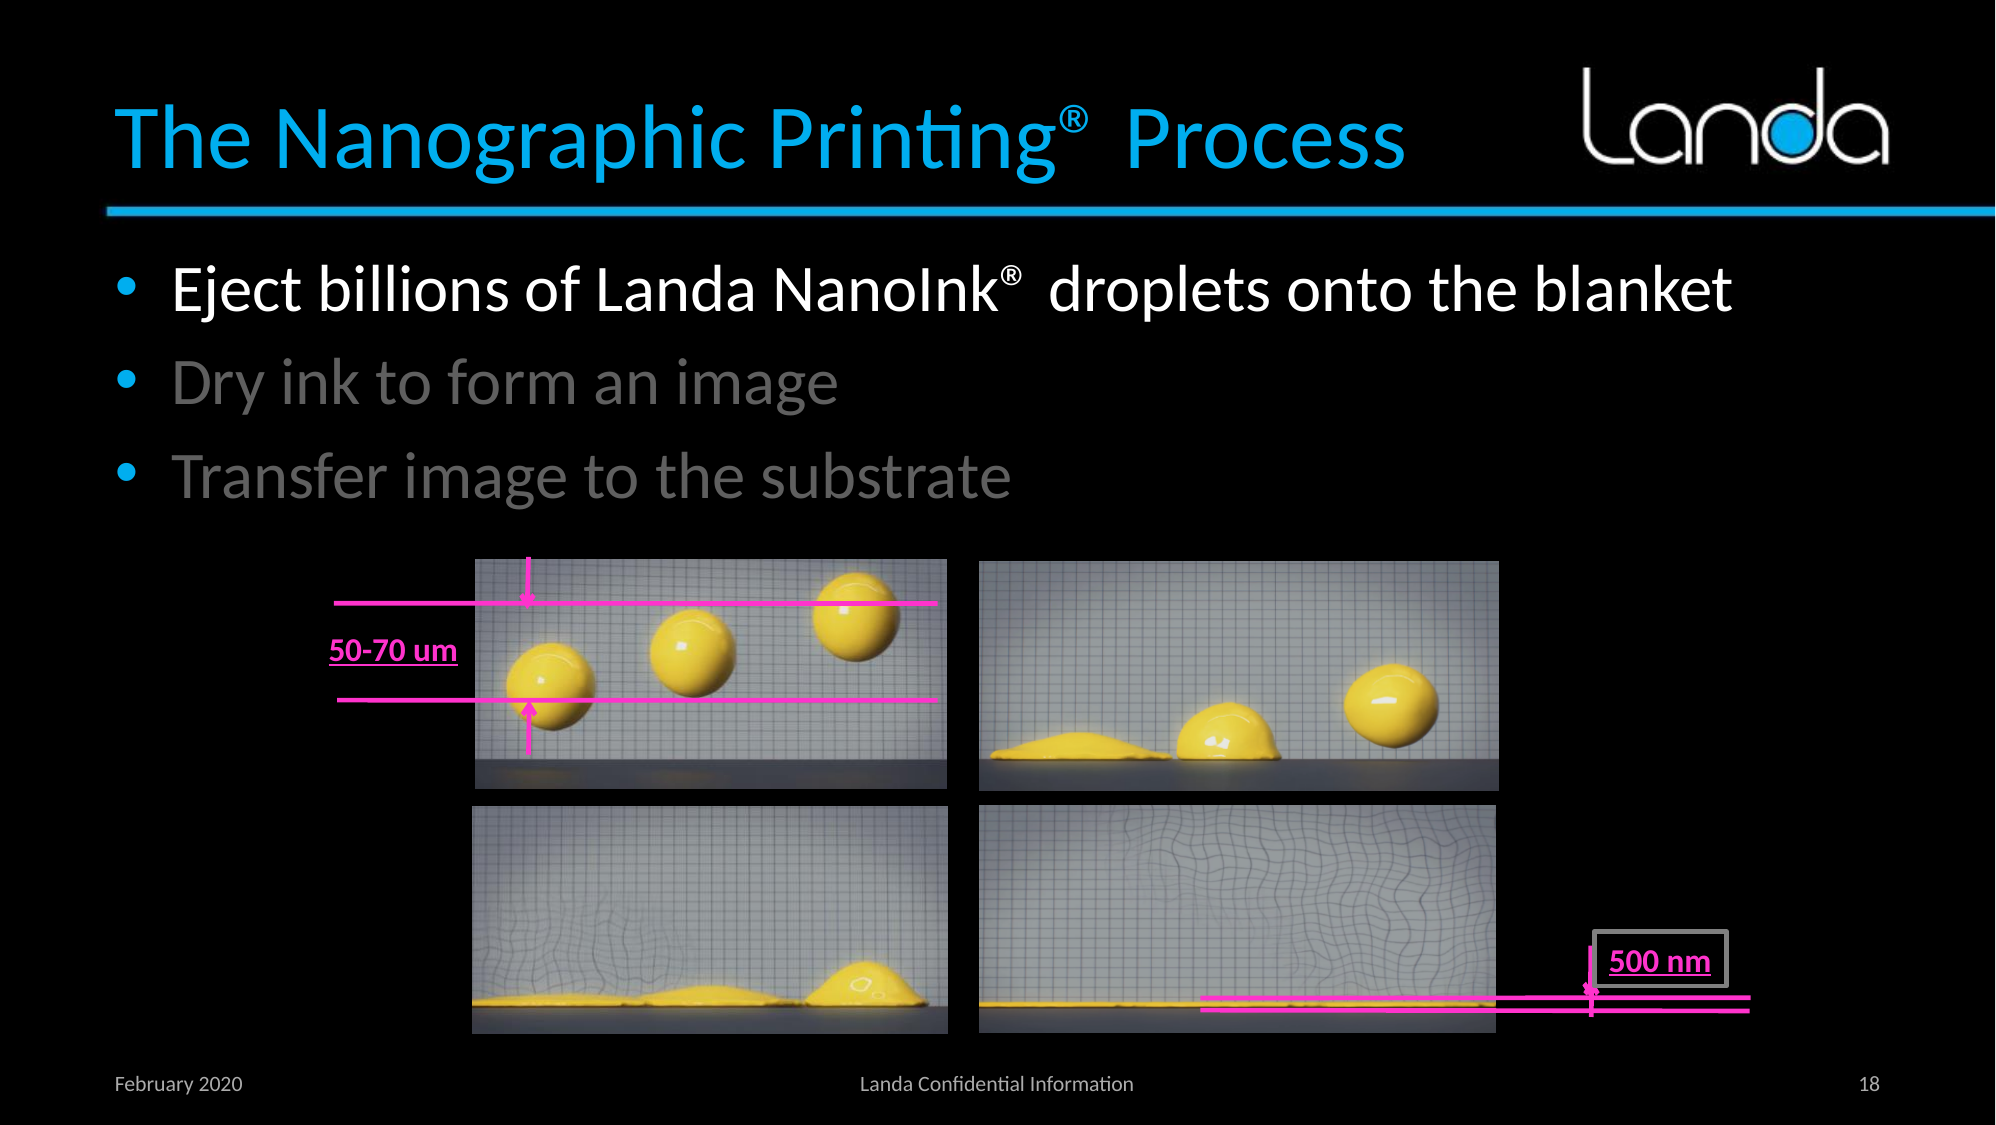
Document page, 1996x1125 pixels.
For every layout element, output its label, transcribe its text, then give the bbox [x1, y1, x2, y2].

list Eject billions of Landa NanoInk® droplets onto the blanket Dry ink to form an image Transfer image to the substrate [99, 237, 1896, 1005]
text_box 50-70 um [313, 620, 470, 676]
footer Landa Confidential Information [681, 1062, 1314, 1103]
picture [0, 0, 1996, 1125]
text_box February 2020 [99, 1062, 566, 1103]
slide_number 18 [1429, 1062, 1896, 1103]
title The Nanographic Printing® Process [99, 42, 1896, 223]
text_box 500 nm [1594, 931, 1727, 986]
